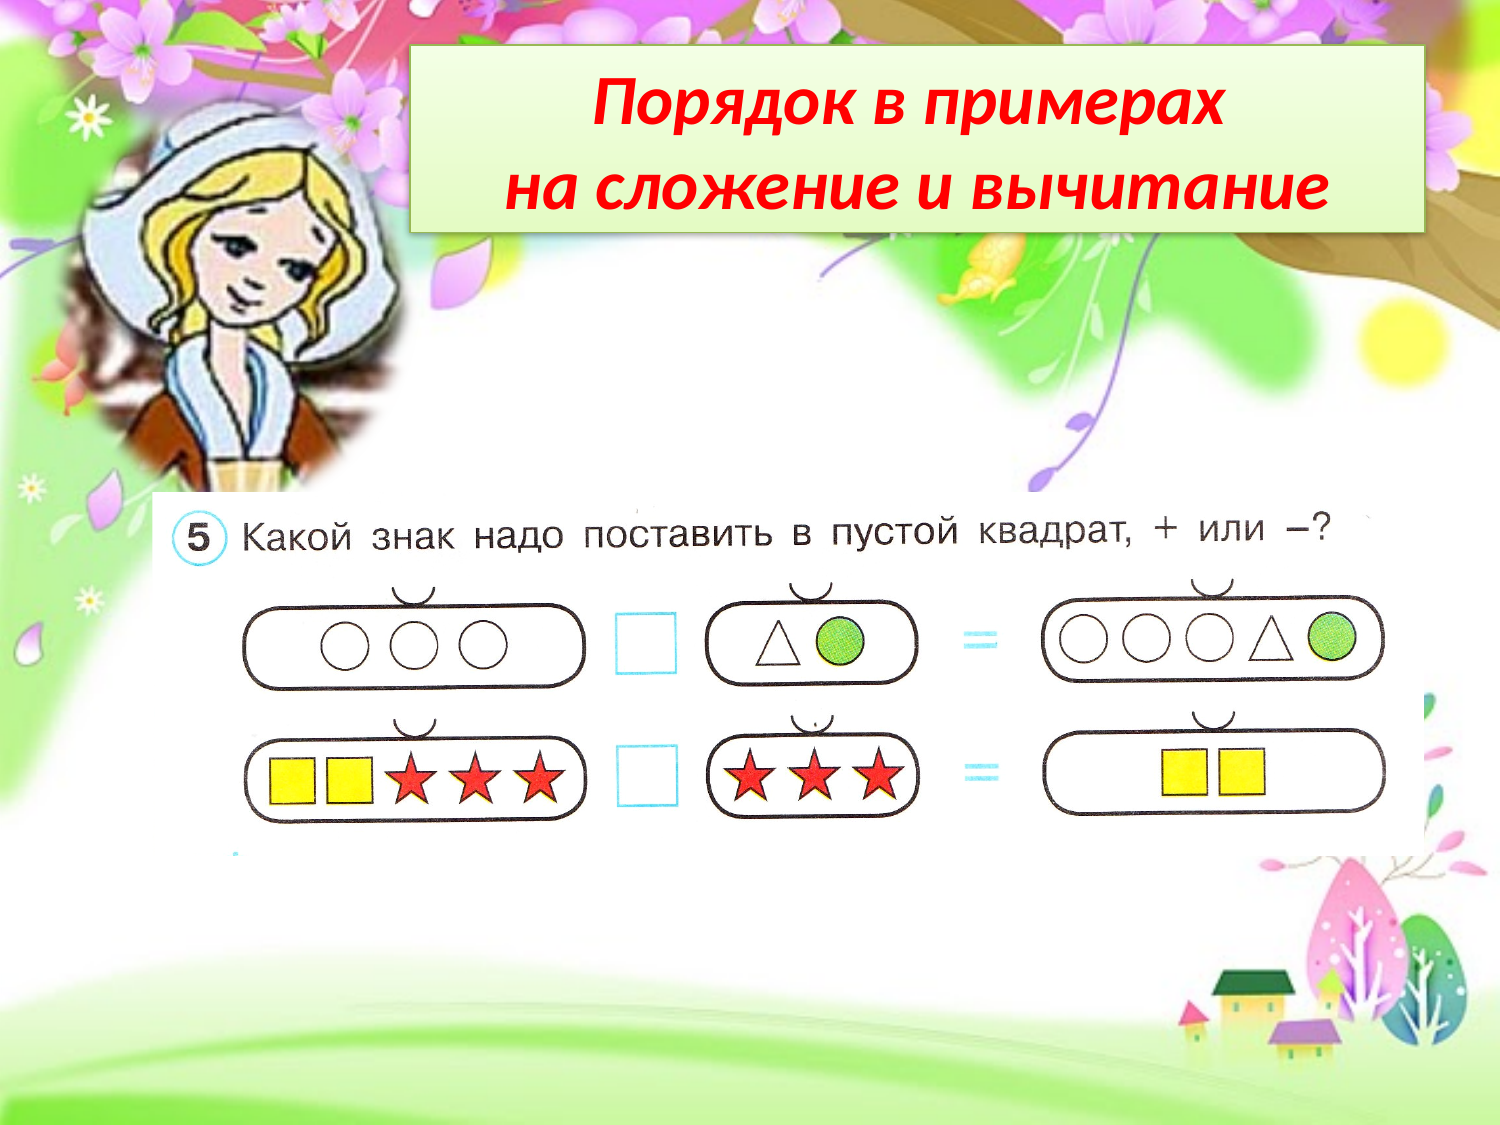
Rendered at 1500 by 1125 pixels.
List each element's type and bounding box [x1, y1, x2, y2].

list [152, 491, 1425, 856]
picture [0, 0, 1500, 1125]
